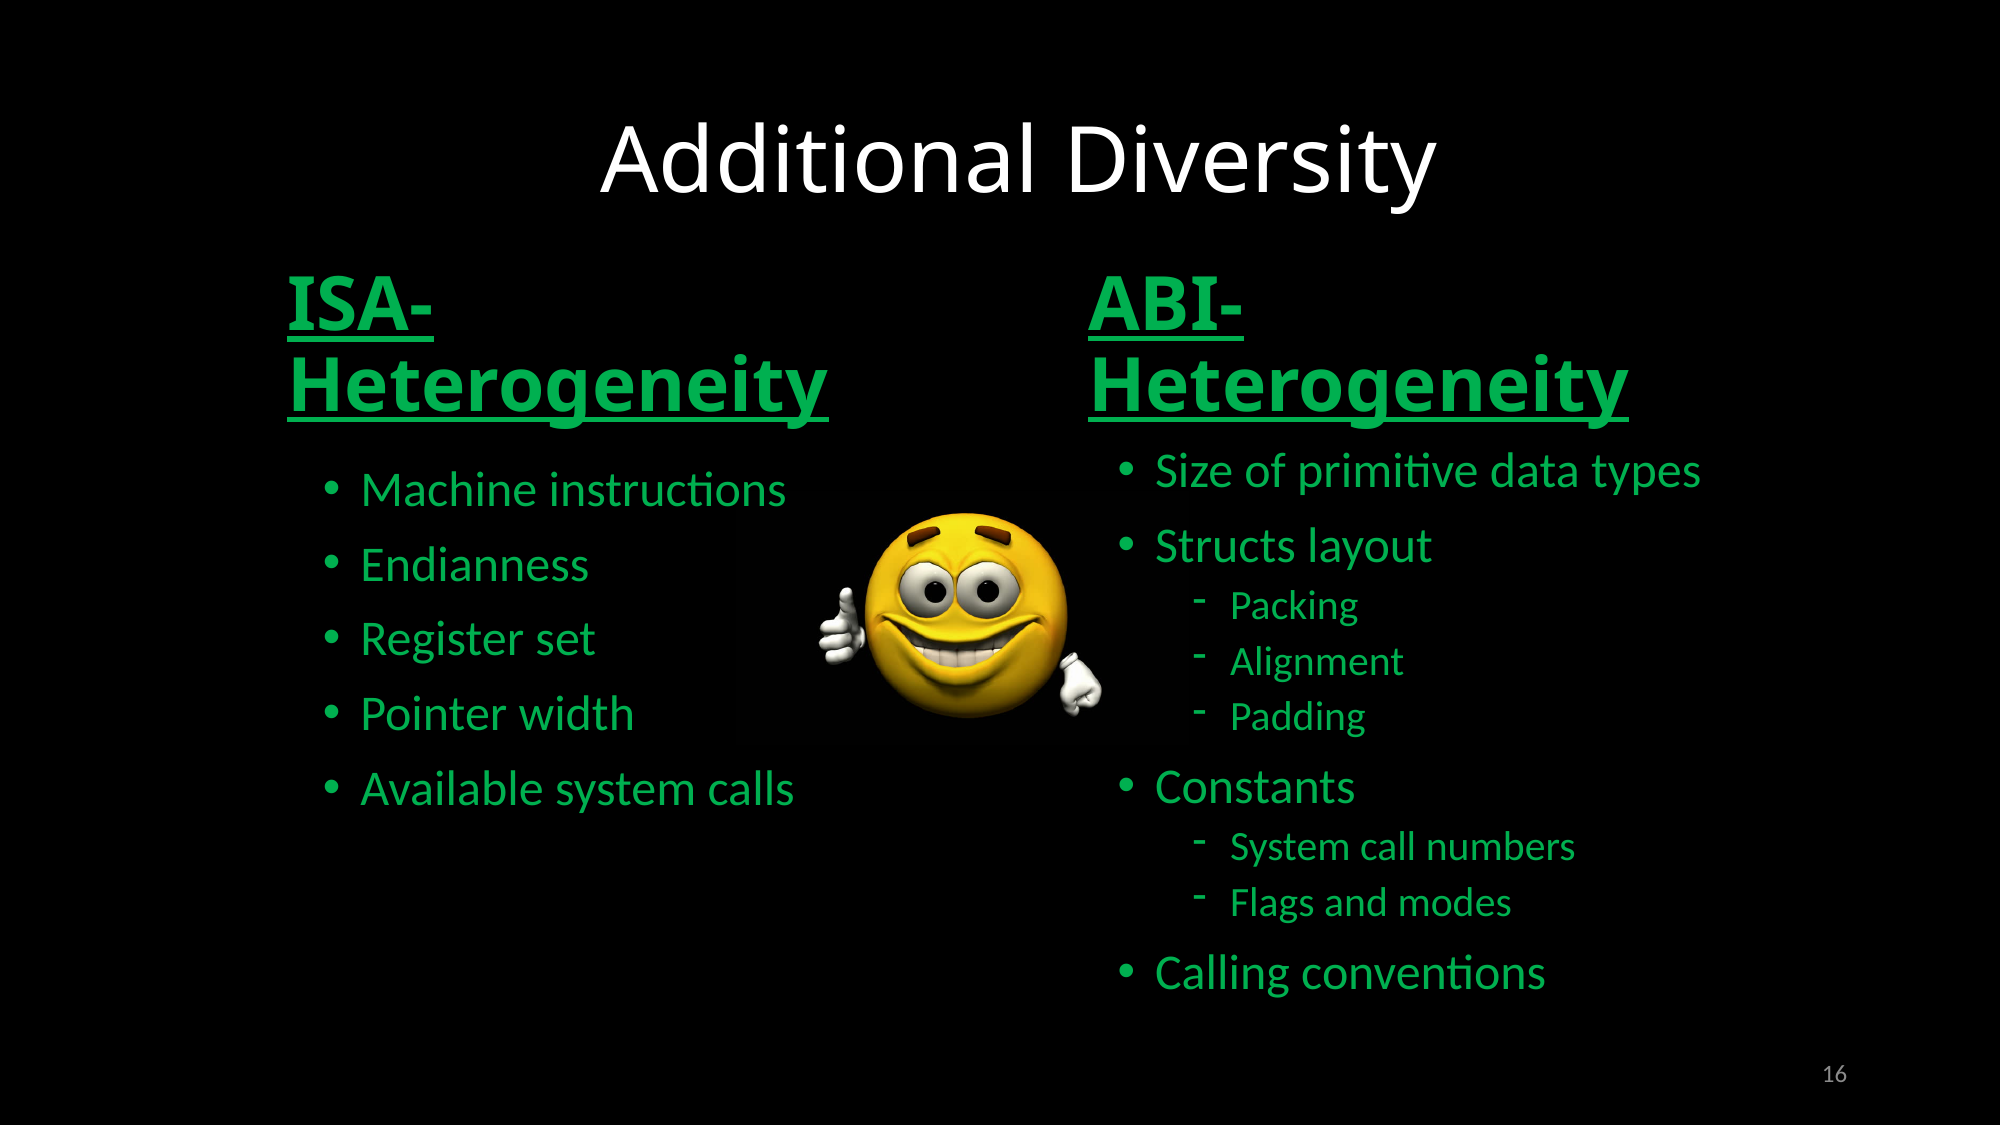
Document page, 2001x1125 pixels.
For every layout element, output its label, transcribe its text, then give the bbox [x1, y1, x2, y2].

text_box Additional Diversity [493, 53, 1546, 272]
title ISA-Heterogeneity [272, 256, 853, 437]
slide_number 16 [1412, 1042, 1863, 1103]
text_box ABI-Heterogeneity [1073, 247, 1694, 446]
text_box Size of primitive data types Structs layout Packing Alignment Padding Constants System call numbers Flags and modes Calling conventions [1102, 436, 1723, 1043]
picture [736, 491, 1189, 745]
list Machine instructions Endianness Register set Pointer width Available system calls [307, 455, 818, 930]
